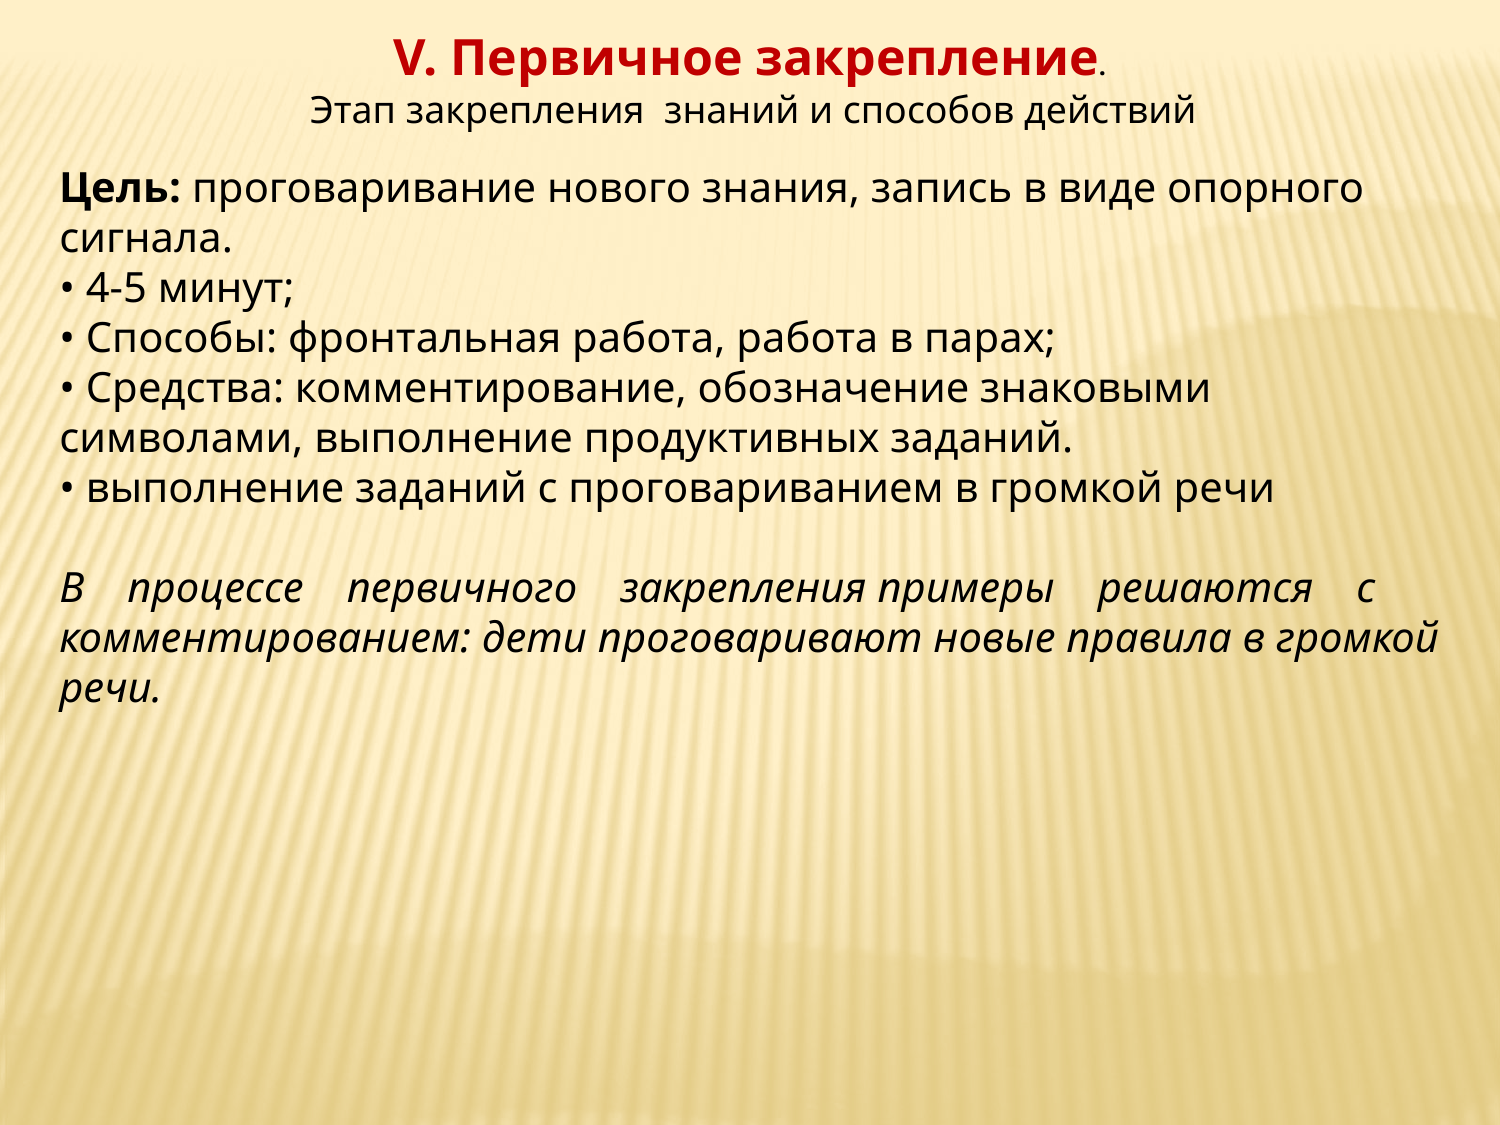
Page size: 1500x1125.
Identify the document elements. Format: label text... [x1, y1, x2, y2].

text_box V. Первичное закрепление. Этап закрепления знаний и способов действий Цель: проговаривание нового знания, запись в виде опорного сигнала. • 4-5 минут; • Способы: фронтальная работа, работа в парах; • Средства: комментирование, обозначение знаковыми символами, выполнение продуктивных заданий. • выполнение заданий с проговариванием в громкой речи В процессе первичного закрепления примеры решаются с комментированием: дети проговаривают новые правила в громкой речи. [44, 18, 1463, 719]
